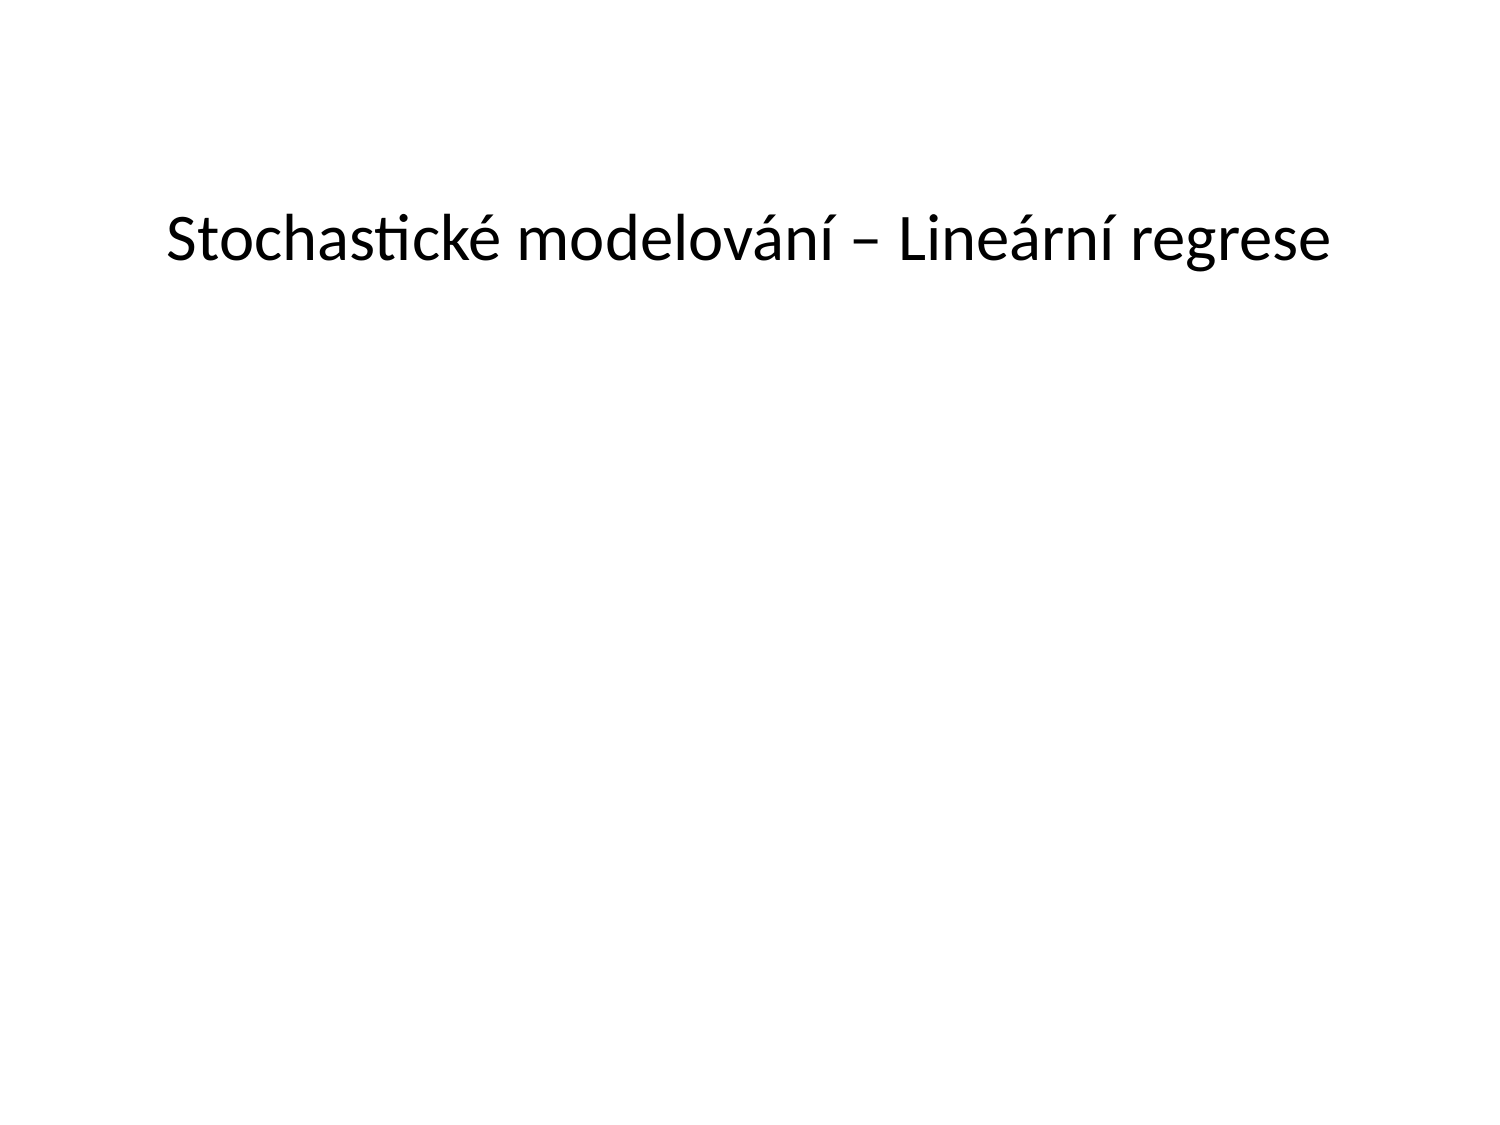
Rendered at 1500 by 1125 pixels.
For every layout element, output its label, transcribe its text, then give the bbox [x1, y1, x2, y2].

title Stochastické modelování – Lineární regrese [112, 113, 1388, 355]
